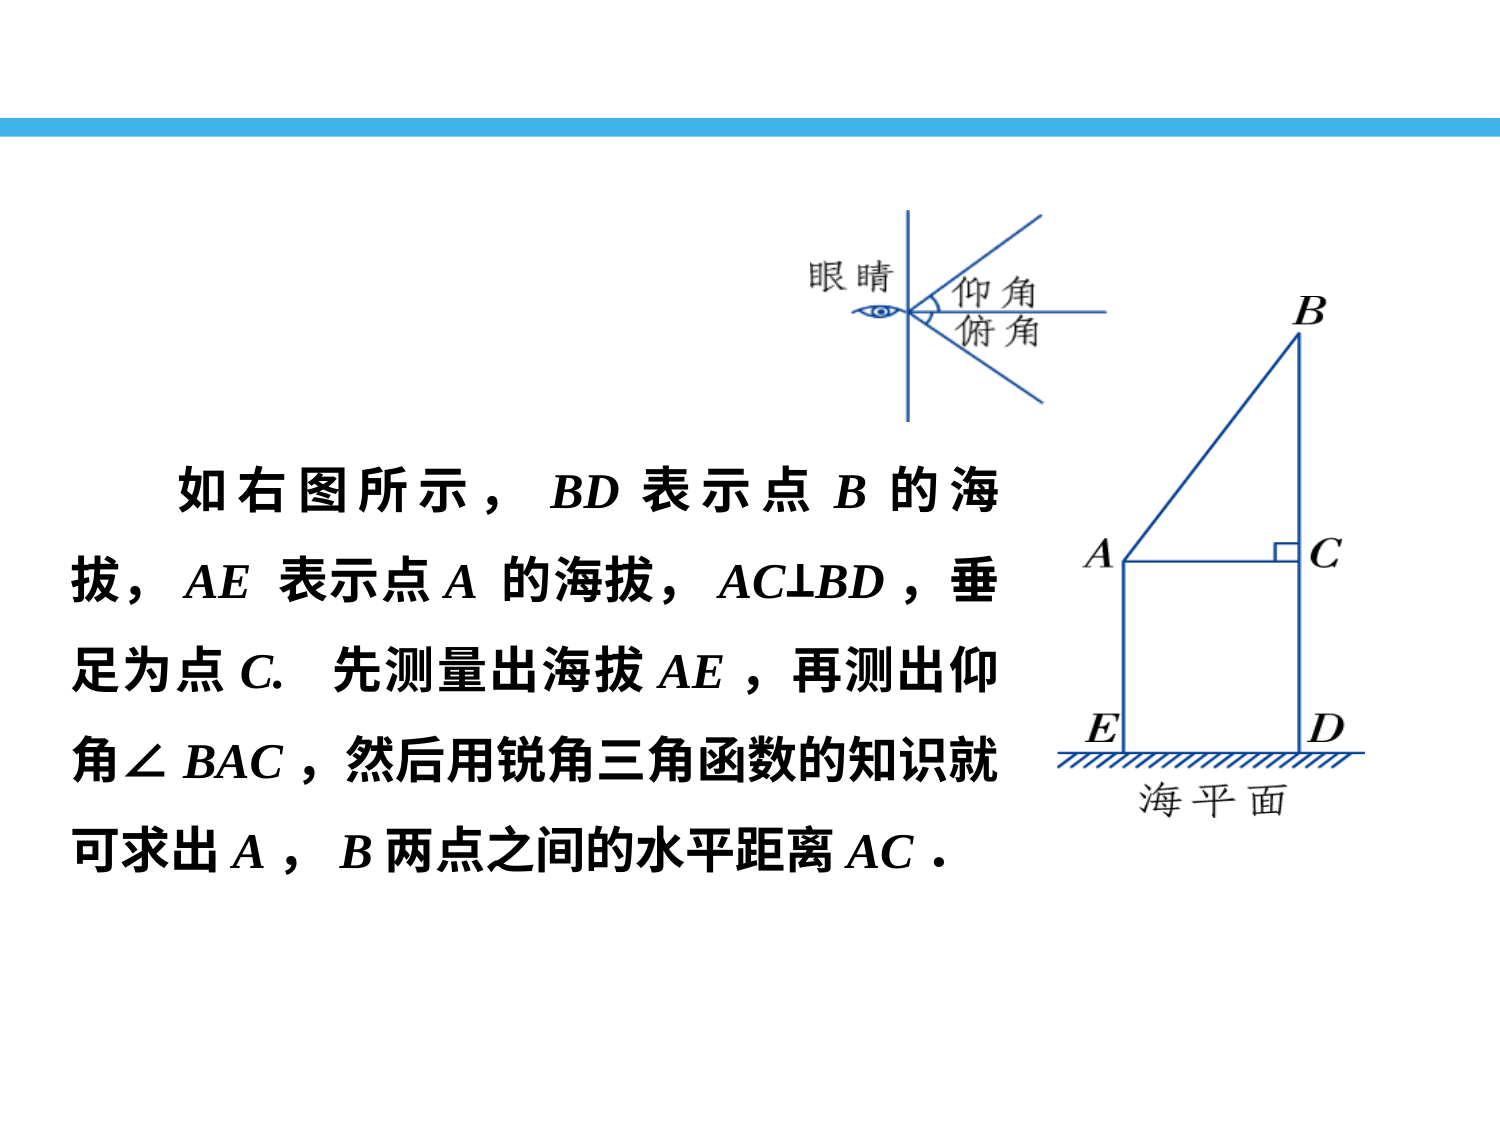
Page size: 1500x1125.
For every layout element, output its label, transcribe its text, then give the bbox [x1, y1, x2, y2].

text_box 如右图所示，BD表示点B的海拔，AE 表示点A 的海拔，AC⊥BD，垂足为点C. 先测量出海拔AE，再测出仰角∠BAC，然后用锐角三角函数的知识就可求出A，B两点之间的水平距离AC． [57, 421, 1013, 885]
picture [810, 210, 1365, 818]
